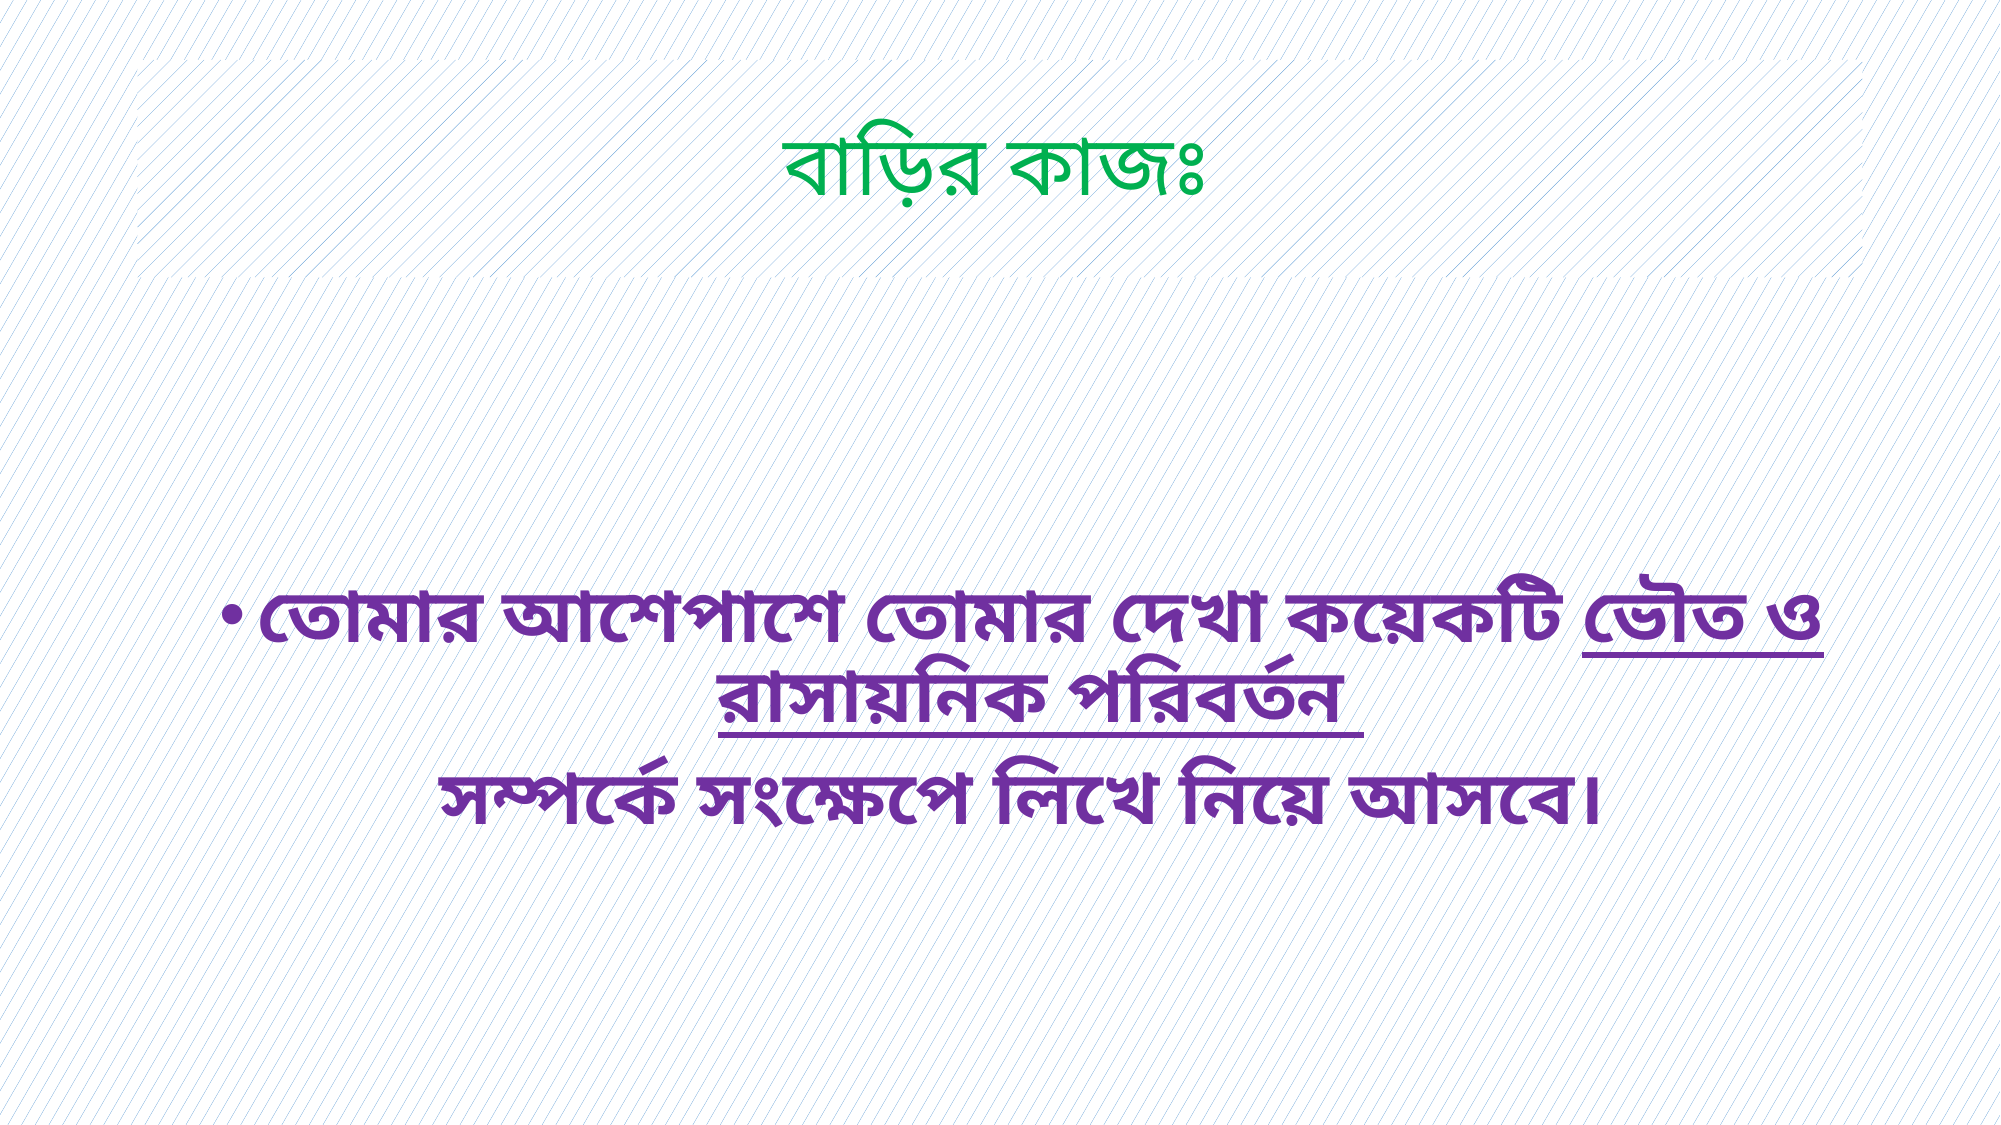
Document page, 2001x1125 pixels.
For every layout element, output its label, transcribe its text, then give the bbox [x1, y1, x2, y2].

list তোমার আশেপাশে তোমার দেখা কয়েকটি ভৌত ও রাসায়নিক পরিবর্তন সম্পর্কে সংক্ষেপে লিখে নিয়ে আসবে। [167, 569, 1876, 1125]
title বাড়ির কাজঃ [137, 59, 1863, 278]
